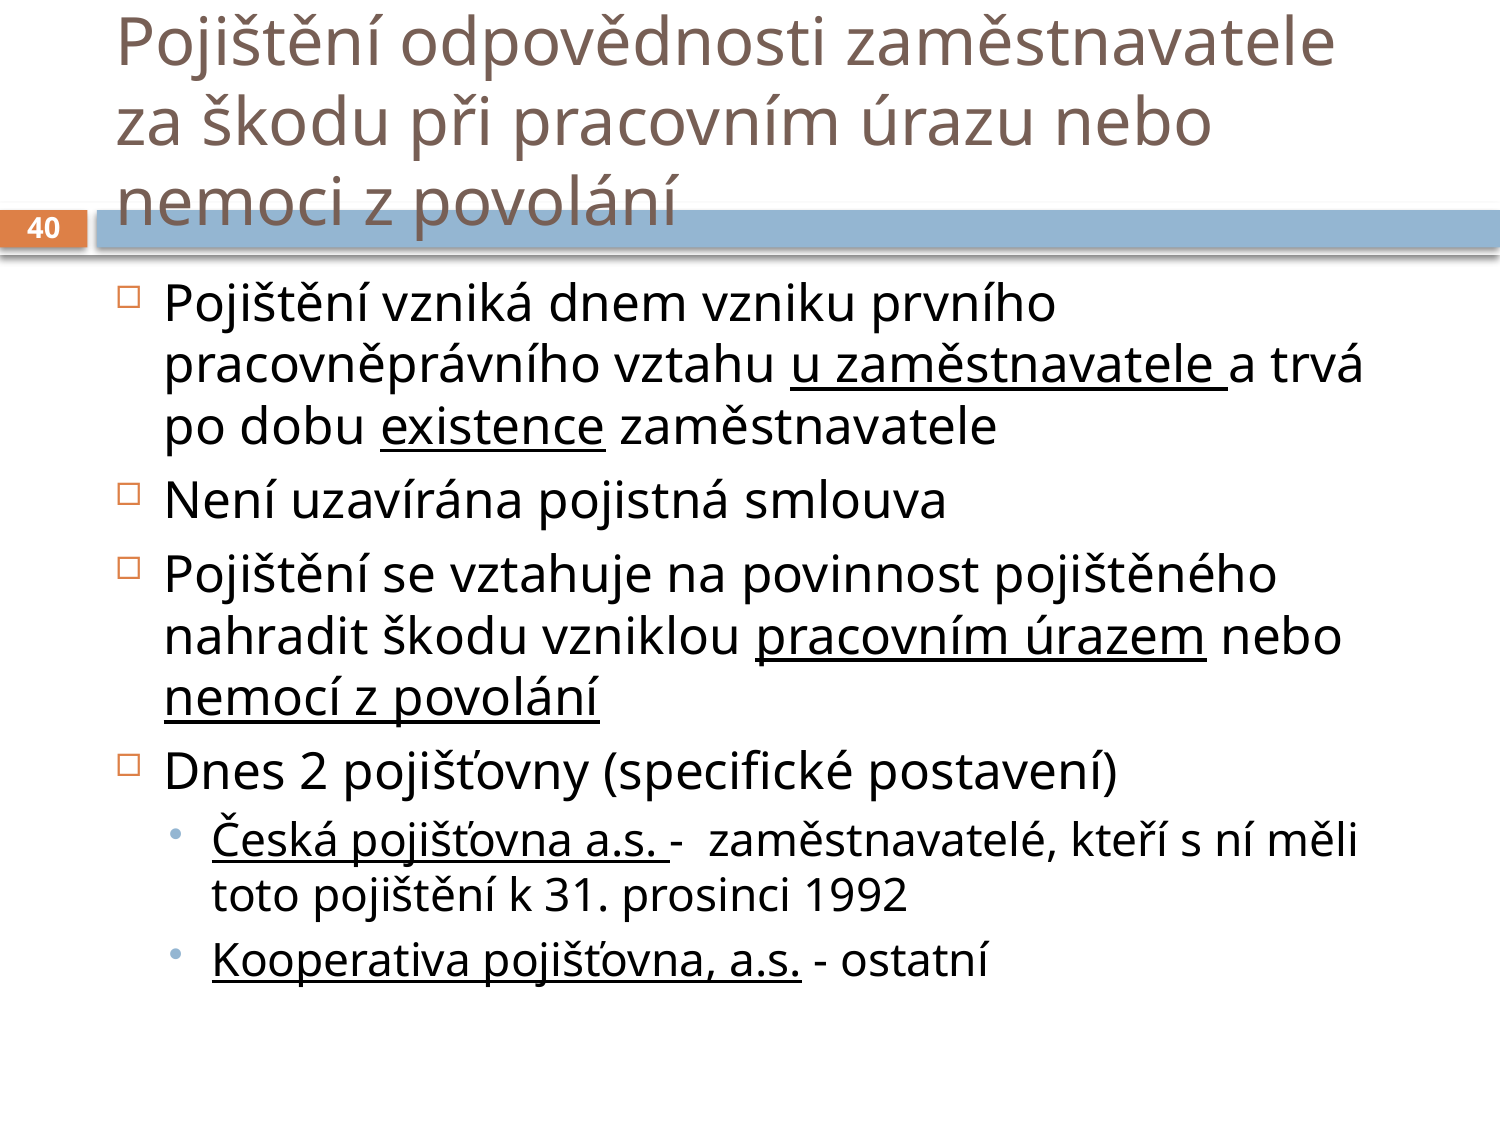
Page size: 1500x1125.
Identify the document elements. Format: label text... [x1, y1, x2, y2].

slide_number 40 [0, 208, 88, 249]
list Pojištění vzniká dnem vzniku prvního pracovněprávního vztahu u zaměstnavatele a trvá po dobu existence zaměstnavatele Není uzavírána pojistná smlouva Pojištění se vztahuje na povinnost pojištěného nahradit škodu vzniklou pracovním úrazem nebo nemocí z povolání Dnes 2 pojišťovny (specifické postavení) Česká pojišťovna a.s. - zaměstnavatelé, kteří s ní měli toto pojištění k 31. prosinci 1992 Kooperativa pojišťovna, a.s. - ostatní [100, 262, 1438, 1000]
title Pojištění odpovědnosti zaměstnavatele za škodu při pracovním úrazu nebo nemoci z povolání [100, 37, 1438, 200]
